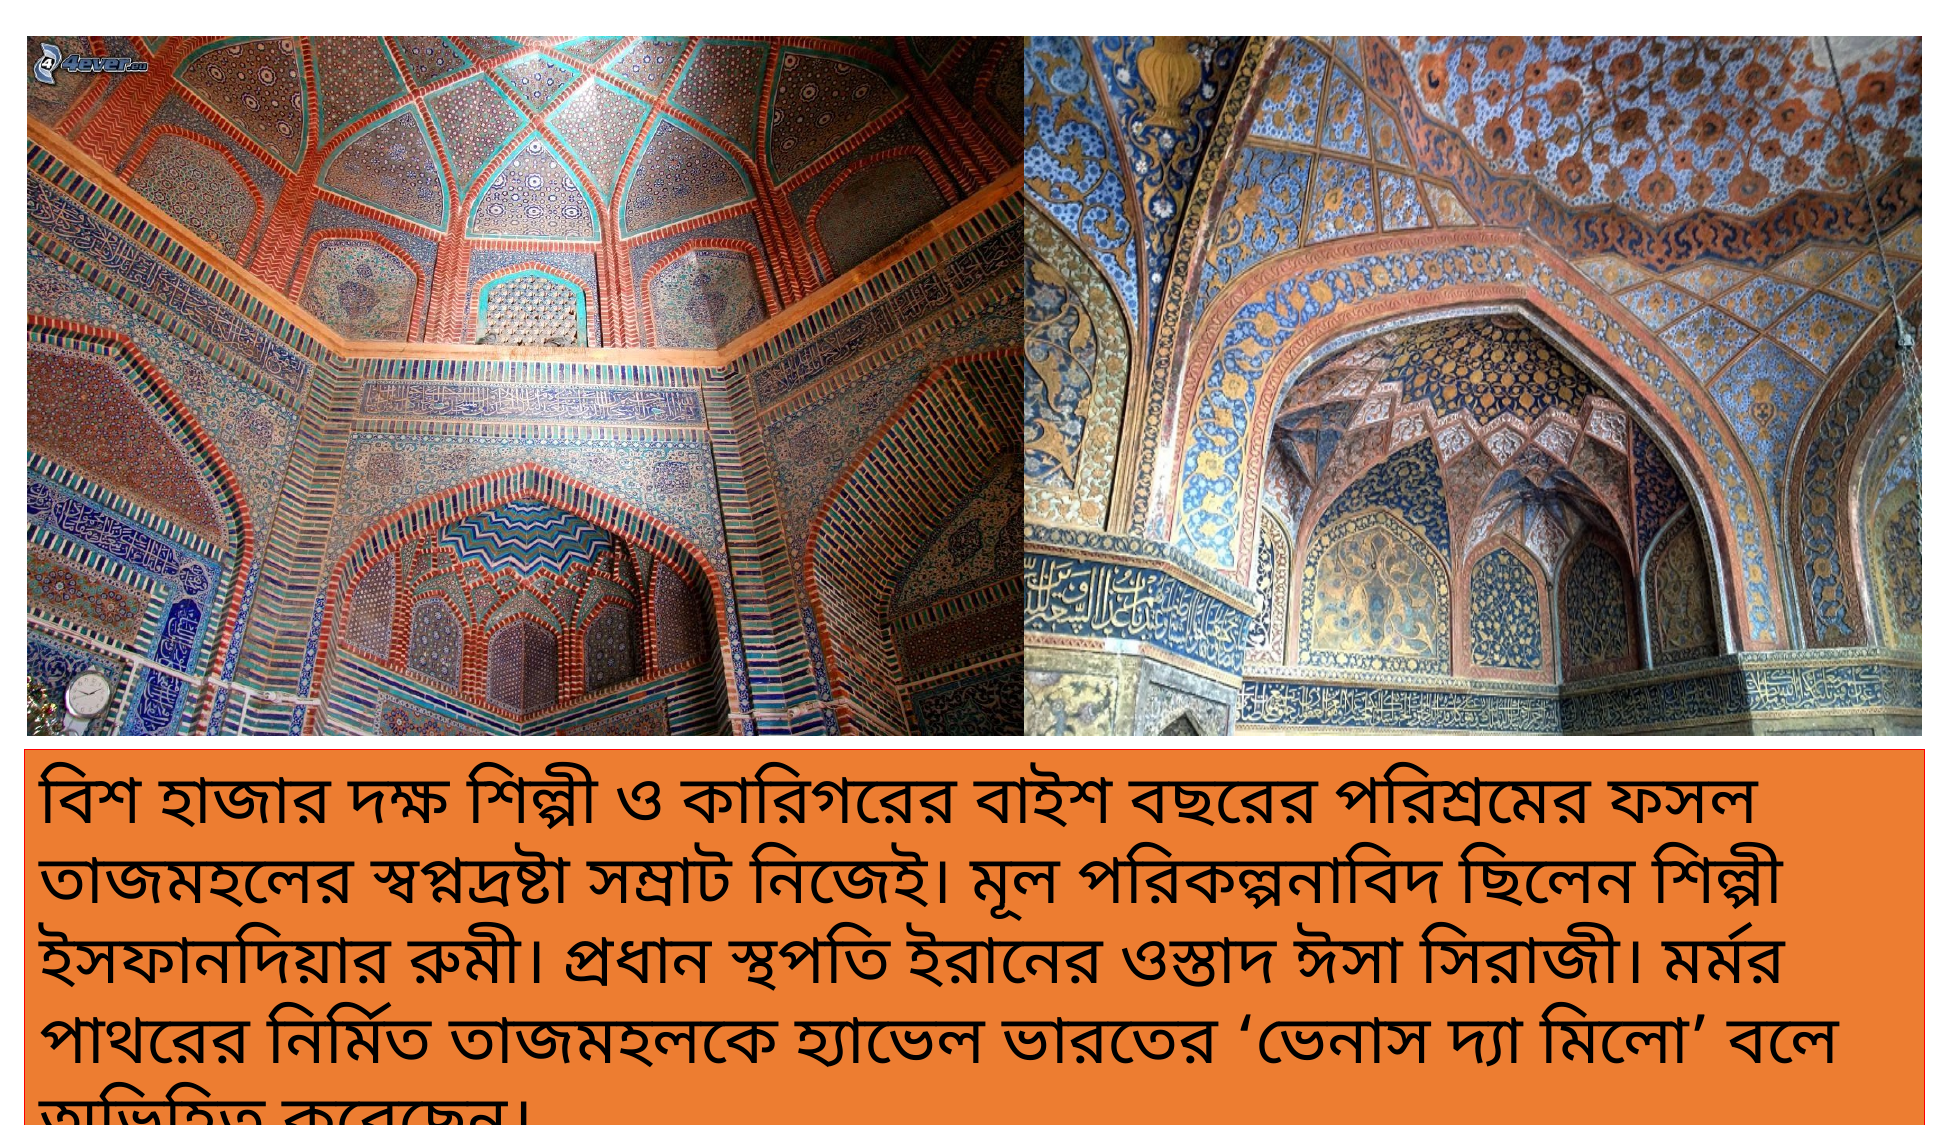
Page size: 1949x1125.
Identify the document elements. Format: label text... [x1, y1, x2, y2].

picture [27, 36, 1922, 736]
text_box বিশ হাজার দক্ষ শিল্পী ও কারিগরের বাইশ বছরের পরিশ্রমের ফসল তাজমহলের স্বপ্নদ্রষ্টা সম্রাট নিজেই। মূল পরিকল্পনাবিদ ছিলেন শিল্পী ইসফানদিয়ার রুমী। প্রধান স্থপতি ইরানের ওস্তাদ ঈসা সিরাজী। মর্মর পাথরের নির্মিত তাজমহলকে হ্যাভেল ভারতের ‘ভেনাস দ্যা মিলো’ বলে অভিহিত করেছেন। [24, 749, 1925, 1125]
